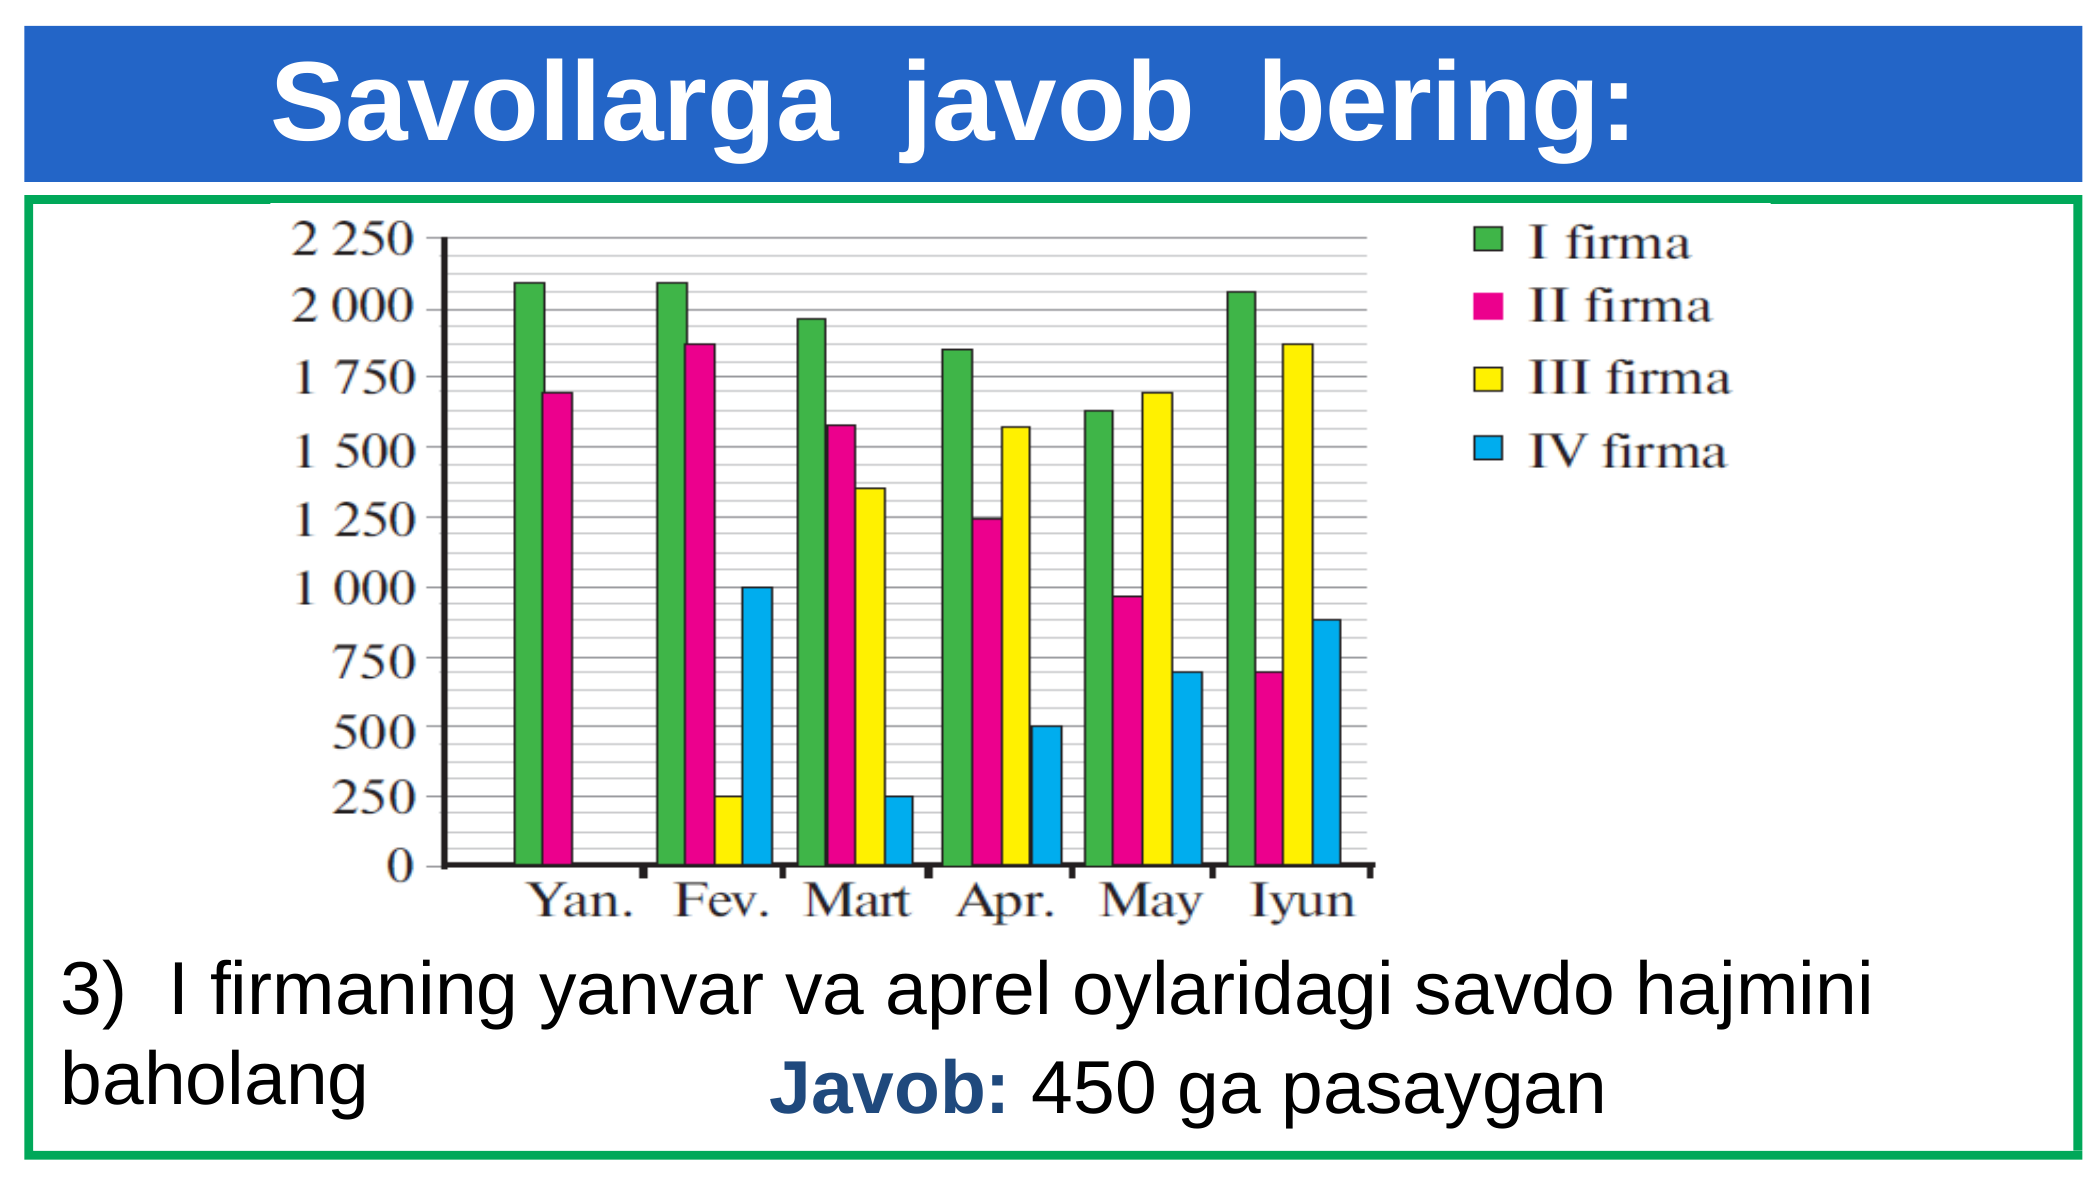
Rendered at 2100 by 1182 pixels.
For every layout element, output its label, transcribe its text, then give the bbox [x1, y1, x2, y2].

text_box 3) I firmaning yanvar va aprel oylaridagi savdo hajmini baholang [45, 932, 2047, 1128]
picture [270, 203, 1771, 934]
text_box Javob: 450 ga pasaygan [754, 1030, 1926, 1136]
text_box Savollarga javob bering: [270, 22, 2007, 164]
